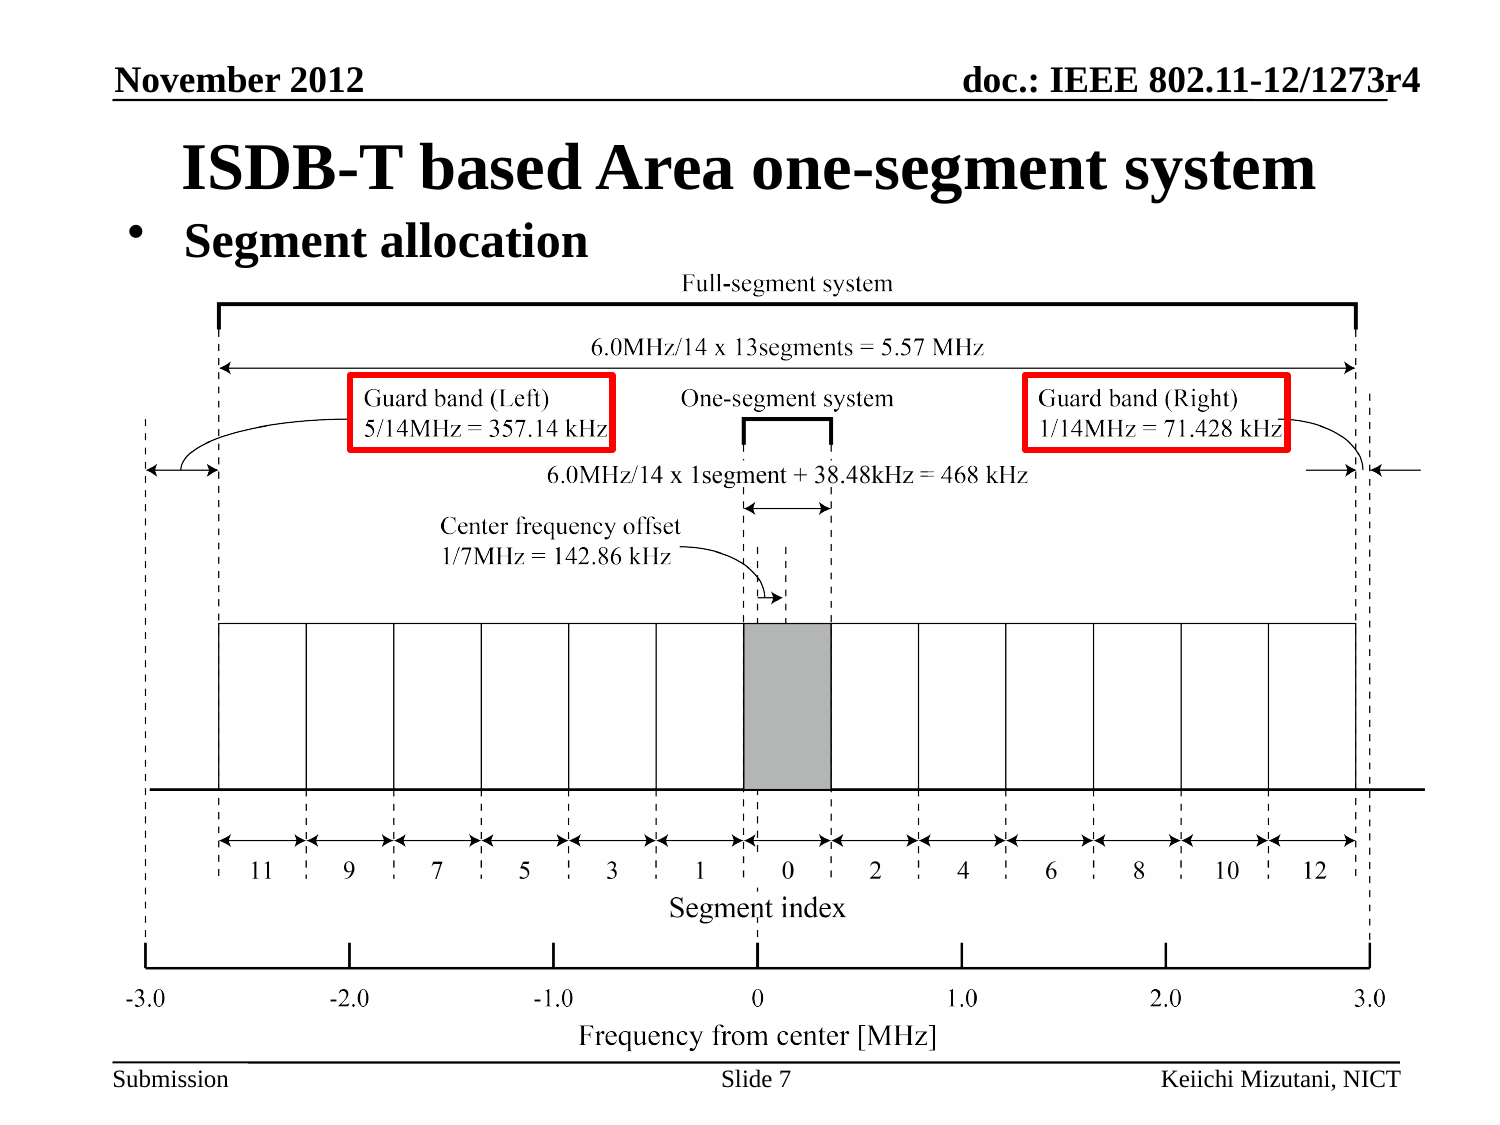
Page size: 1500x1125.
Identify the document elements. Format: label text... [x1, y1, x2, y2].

footer Keiichi Mizutani, NICT [1157, 1063, 1402, 1093]
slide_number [114, 54, 368, 101]
picture [124, 270, 1426, 1054]
title ISDB-T based Area one-segment system [112, 112, 1388, 199]
list Segment allocation [112, 199, 1388, 1001]
slide_number Slide 7 [712, 1063, 800, 1093]
